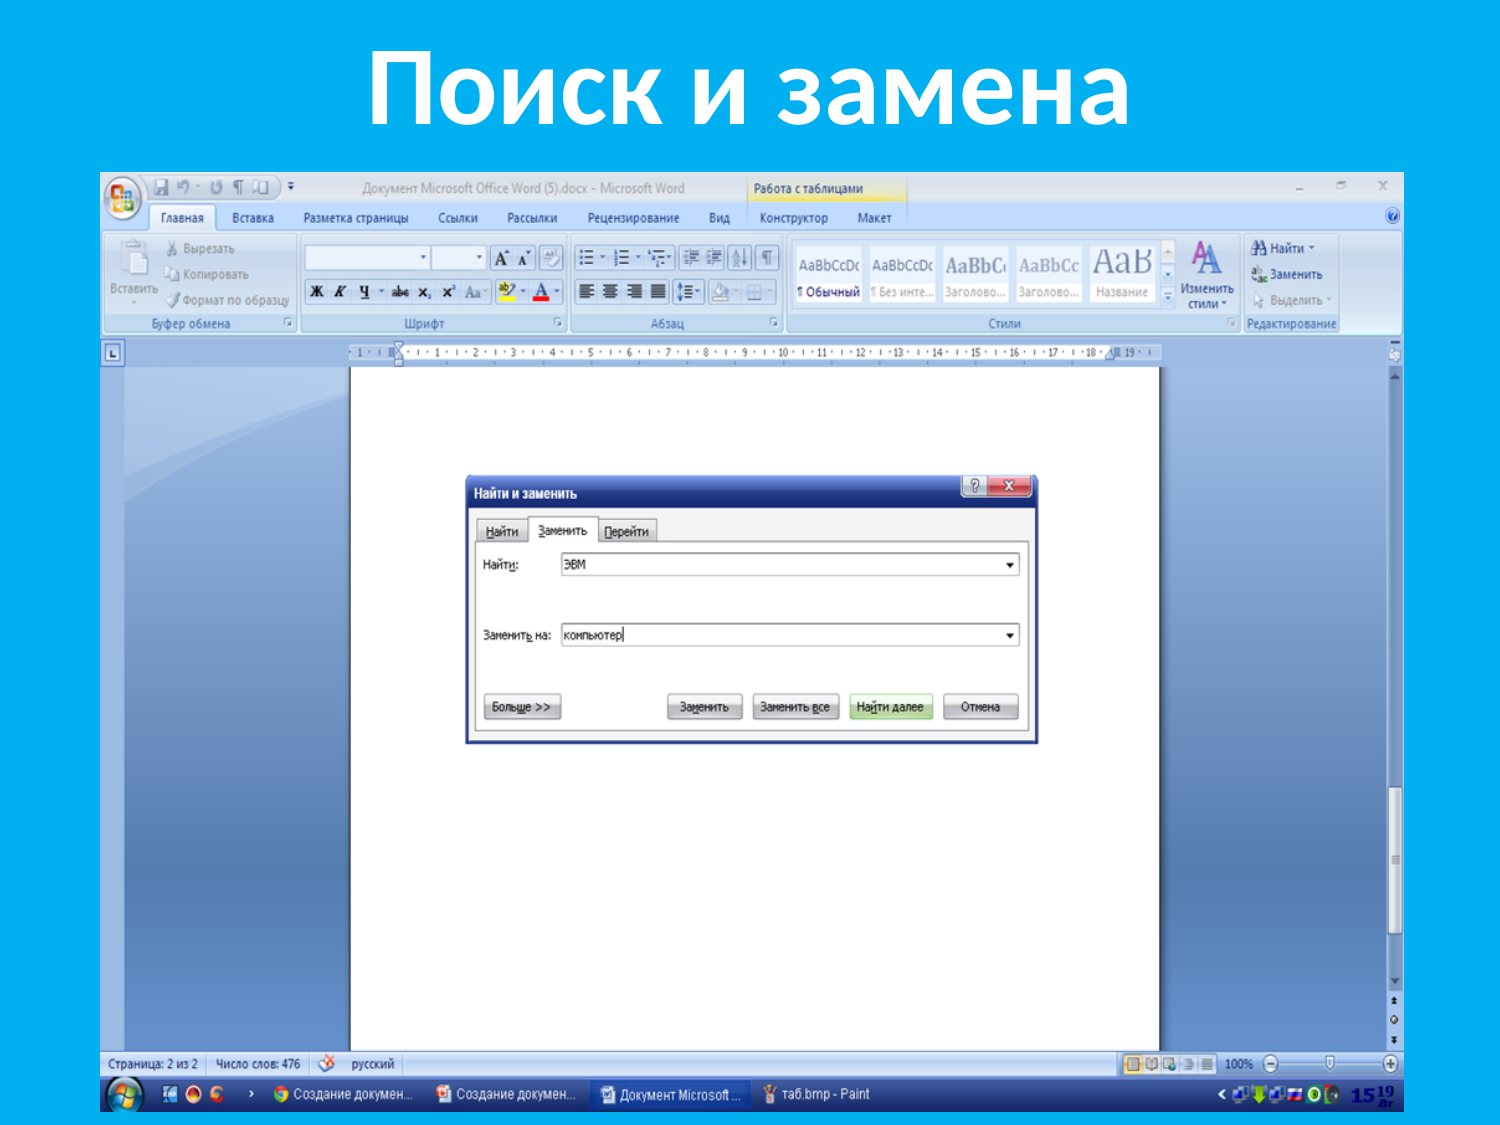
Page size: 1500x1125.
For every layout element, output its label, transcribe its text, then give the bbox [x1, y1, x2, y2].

picture [1023, 114, 1036, 123]
picture [695, 114, 711, 123]
picture [829, 114, 873, 124]
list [100, 172, 1405, 1112]
picture [779, 114, 817, 124]
picture [614, 114, 627, 123]
picture [730, 114, 743, 123]
picture [504, 114, 520, 123]
picture [1057, 114, 1070, 123]
picture [1082, 114, 1126, 124]
picture [643, 114, 661, 123]
picture [539, 114, 552, 123]
title Поиск и замена [75, 45, 1425, 114]
picture [940, 114, 951, 123]
picture [416, 114, 430, 123]
picture [373, 114, 386, 123]
picture [447, 114, 488, 124]
picture [969, 114, 1010, 124]
picture [569, 114, 604, 124]
picture [887, 114, 898, 123]
